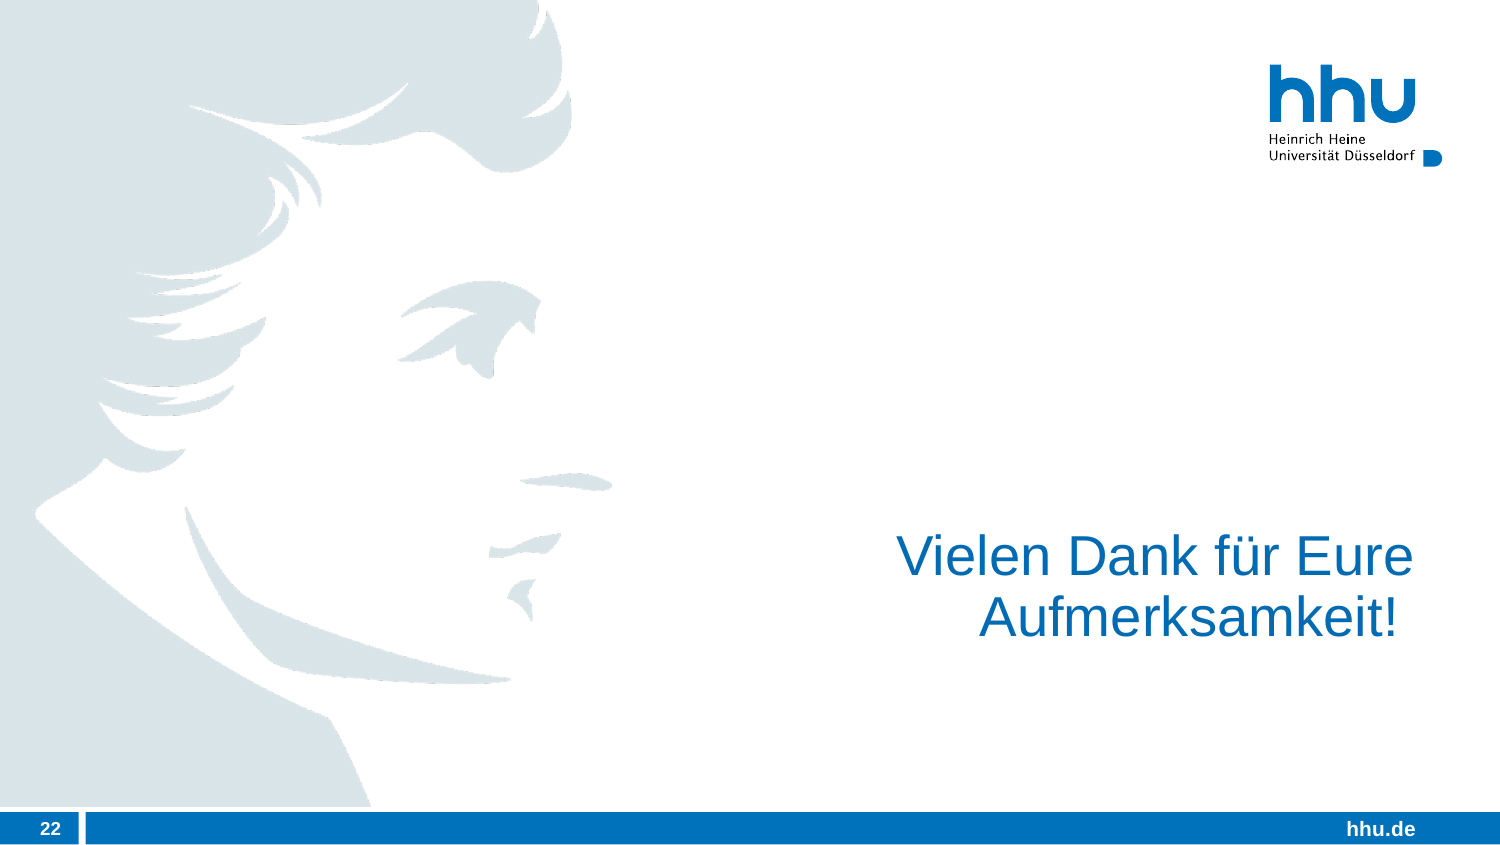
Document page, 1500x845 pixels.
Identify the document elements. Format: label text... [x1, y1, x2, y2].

picture [0, 0, 613, 807]
slide_number 22 [5, 816, 62, 841]
title Vielen Dank für Eure Aufmerksamkeit! [630, 497, 1415, 649]
